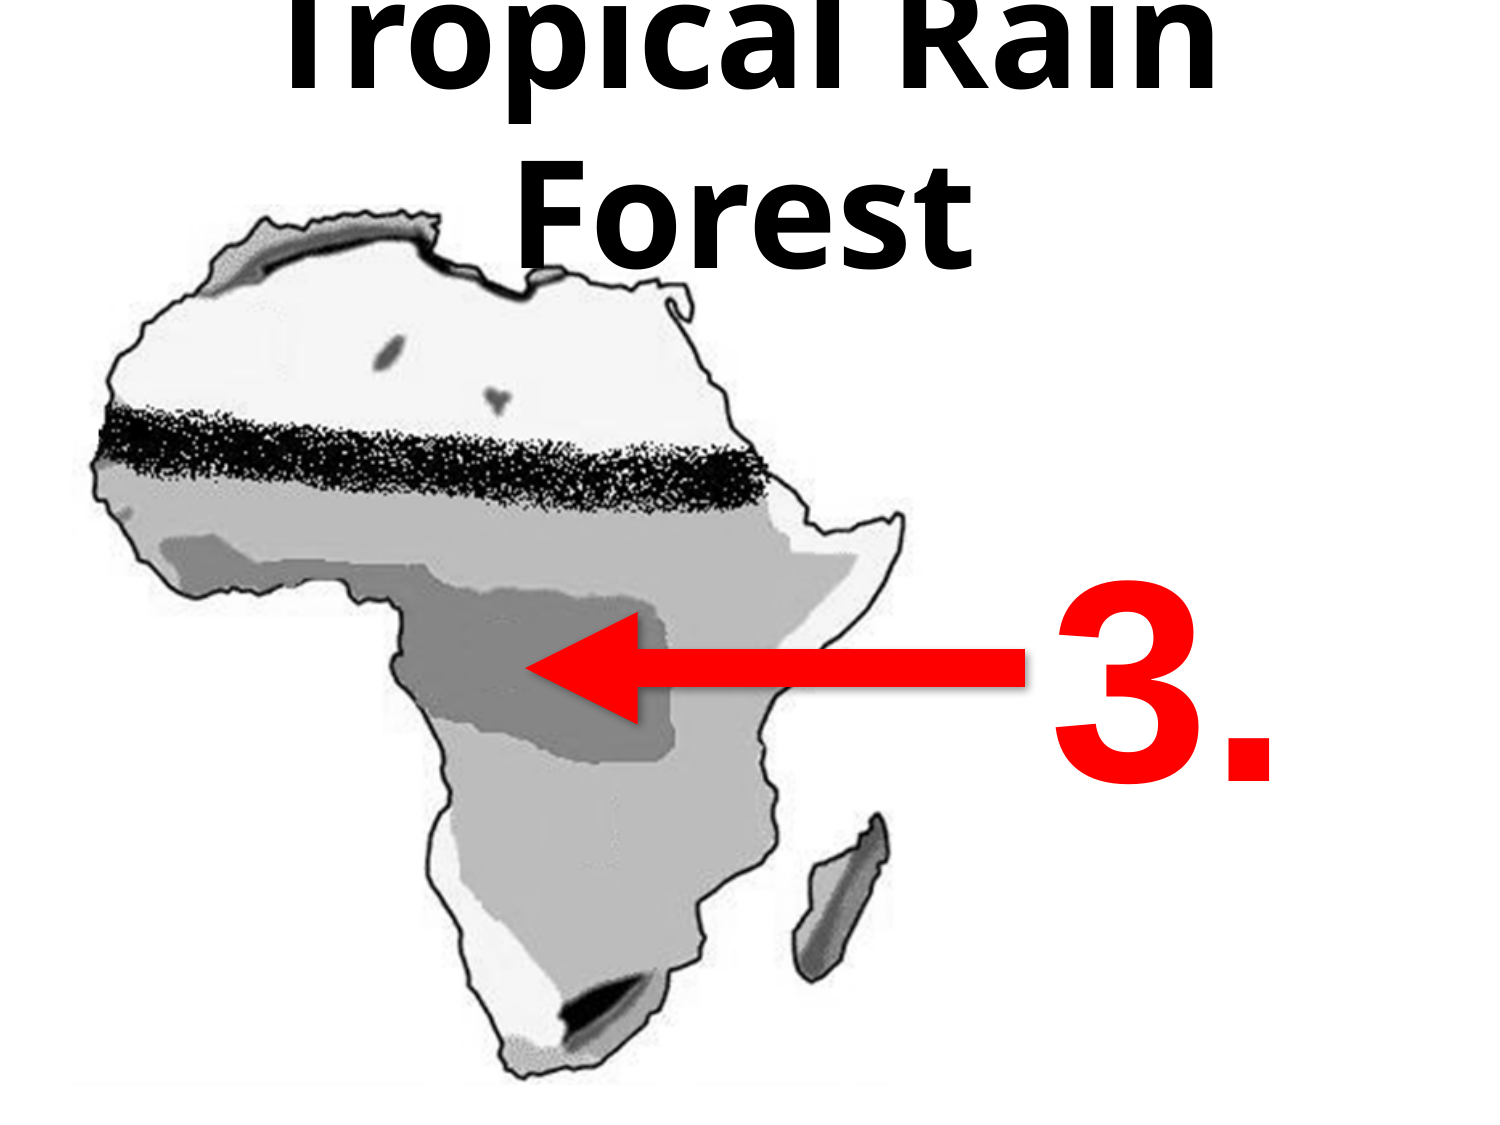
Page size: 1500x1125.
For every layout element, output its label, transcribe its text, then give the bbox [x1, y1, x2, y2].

picture [62, 187, 954, 1103]
title Tropical Rain Forest [67, 24, 1418, 213]
text_box 3. [1024, 486, 1314, 847]
